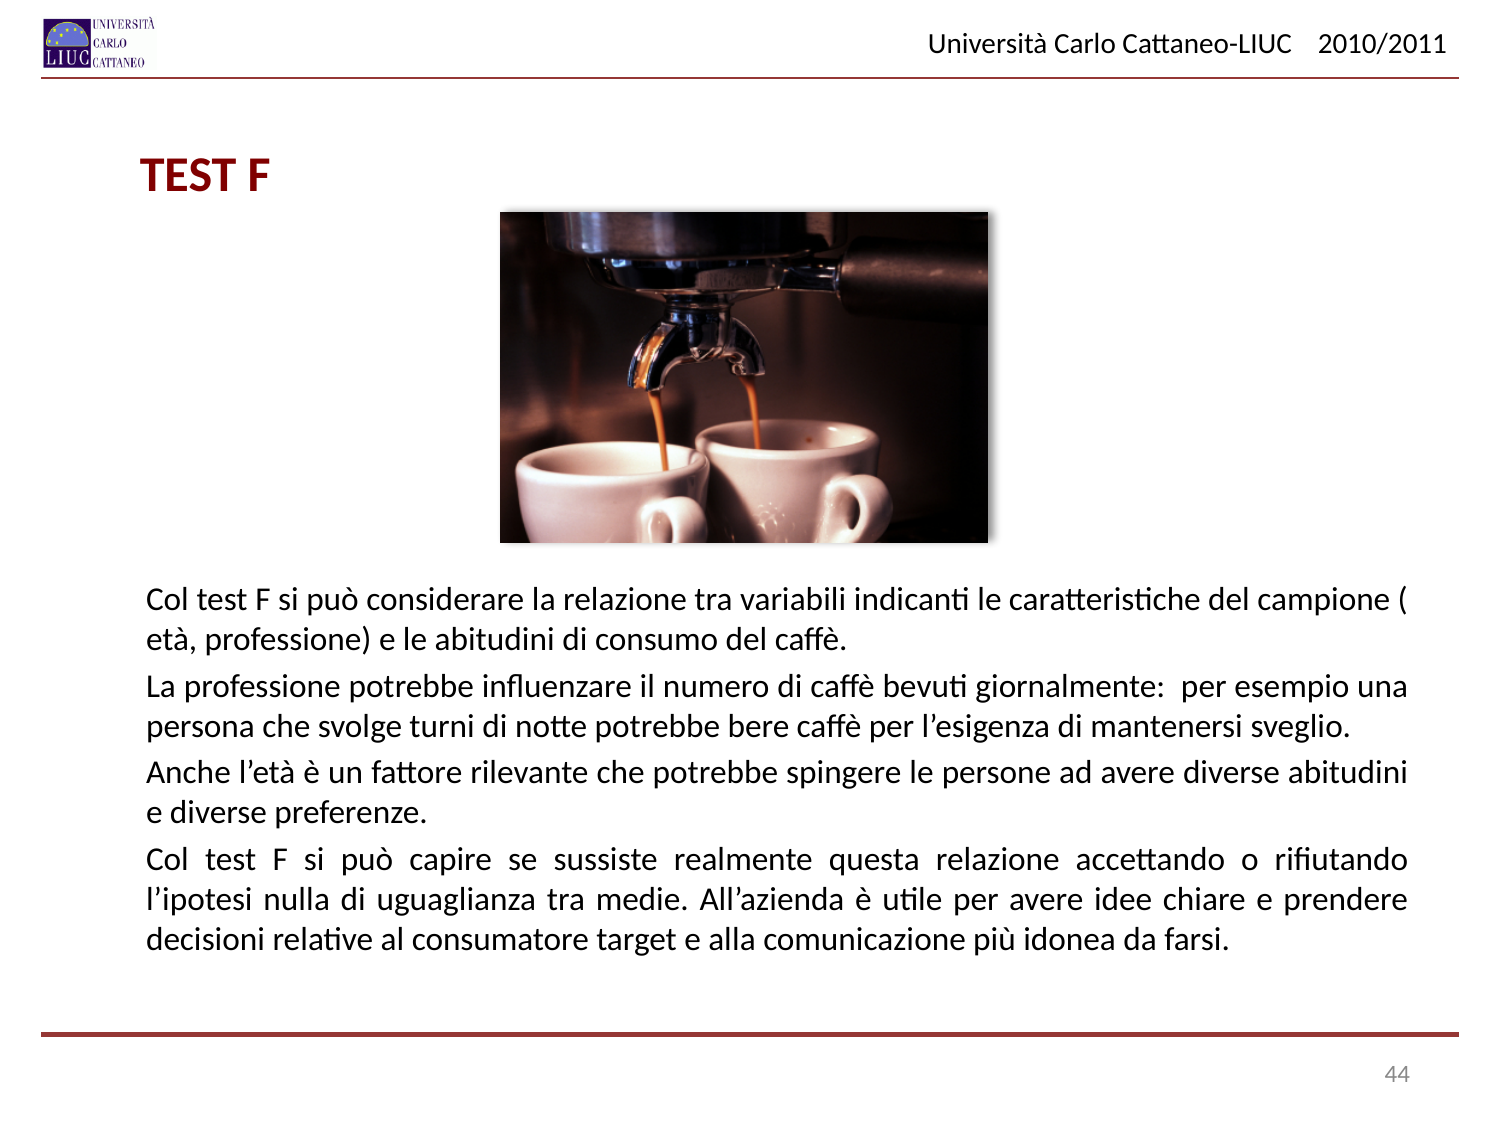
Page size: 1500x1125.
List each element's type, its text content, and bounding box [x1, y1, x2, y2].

text_box Col test F si può considerare la relazione tra variabili indicanti le caratteristiche del campione ( età, professione) e le abitudini di consumo del caffè. La professione potrebbe influenzare il numero di caffè bevuti giornalmente: per esempio una persona che svolge turni di notte potrebbe bere caffè per l’esigenza di mantenersi sveglio. Anche l’età è un fattore rilevante che potrebbe spingere le persone ad avere diverse abitudini e diverse preferenze. Col test F si può capire se sussiste realmente questa relazione accettando o rifiutando l’ipotesi nulla di uguaglianza tra medie. All’azienda è utile per avere idee chiare e prendere decisioni relative al consumatore target e alla comunicazione più idonea da farsi. [74, 570, 1425, 1000]
text_box Università Carlo Cattaneo-LIUC 2010/2011 [809, 16, 1500, 102]
text_box [675, 149, 1463, 235]
text_box TEST F [125, 99, 675, 243]
picture [40, 16, 157, 70]
slide_number 44 [1074, 1043, 1425, 1103]
picture [499, 212, 988, 543]
